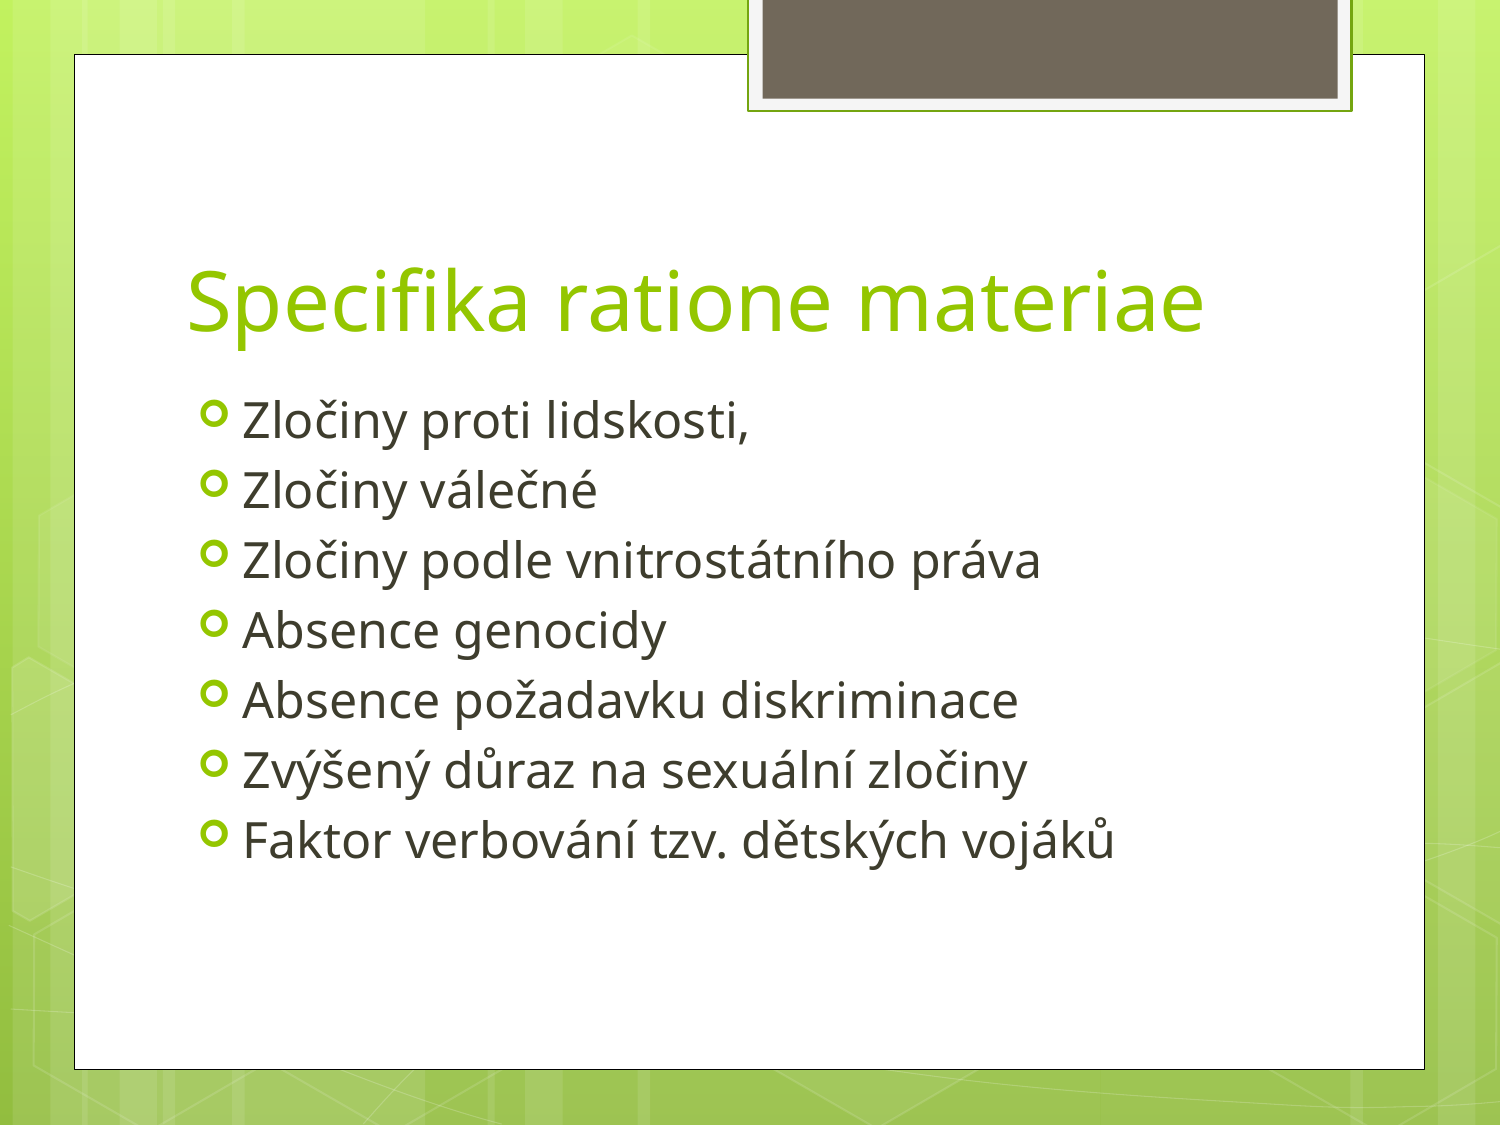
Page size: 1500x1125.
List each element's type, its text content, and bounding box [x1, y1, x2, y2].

list Zločiny proti lidskosti, Zločiny válečné Zločiny podle vnitrostátního práva Absence genocidy Absence požadavku diskriminace Zvýšený důraz na sexuální zločiny Faktor verbování tzv. dětských vojáků [171, 381, 1283, 957]
title Specifika ratione materiae [171, 168, 1324, 357]
